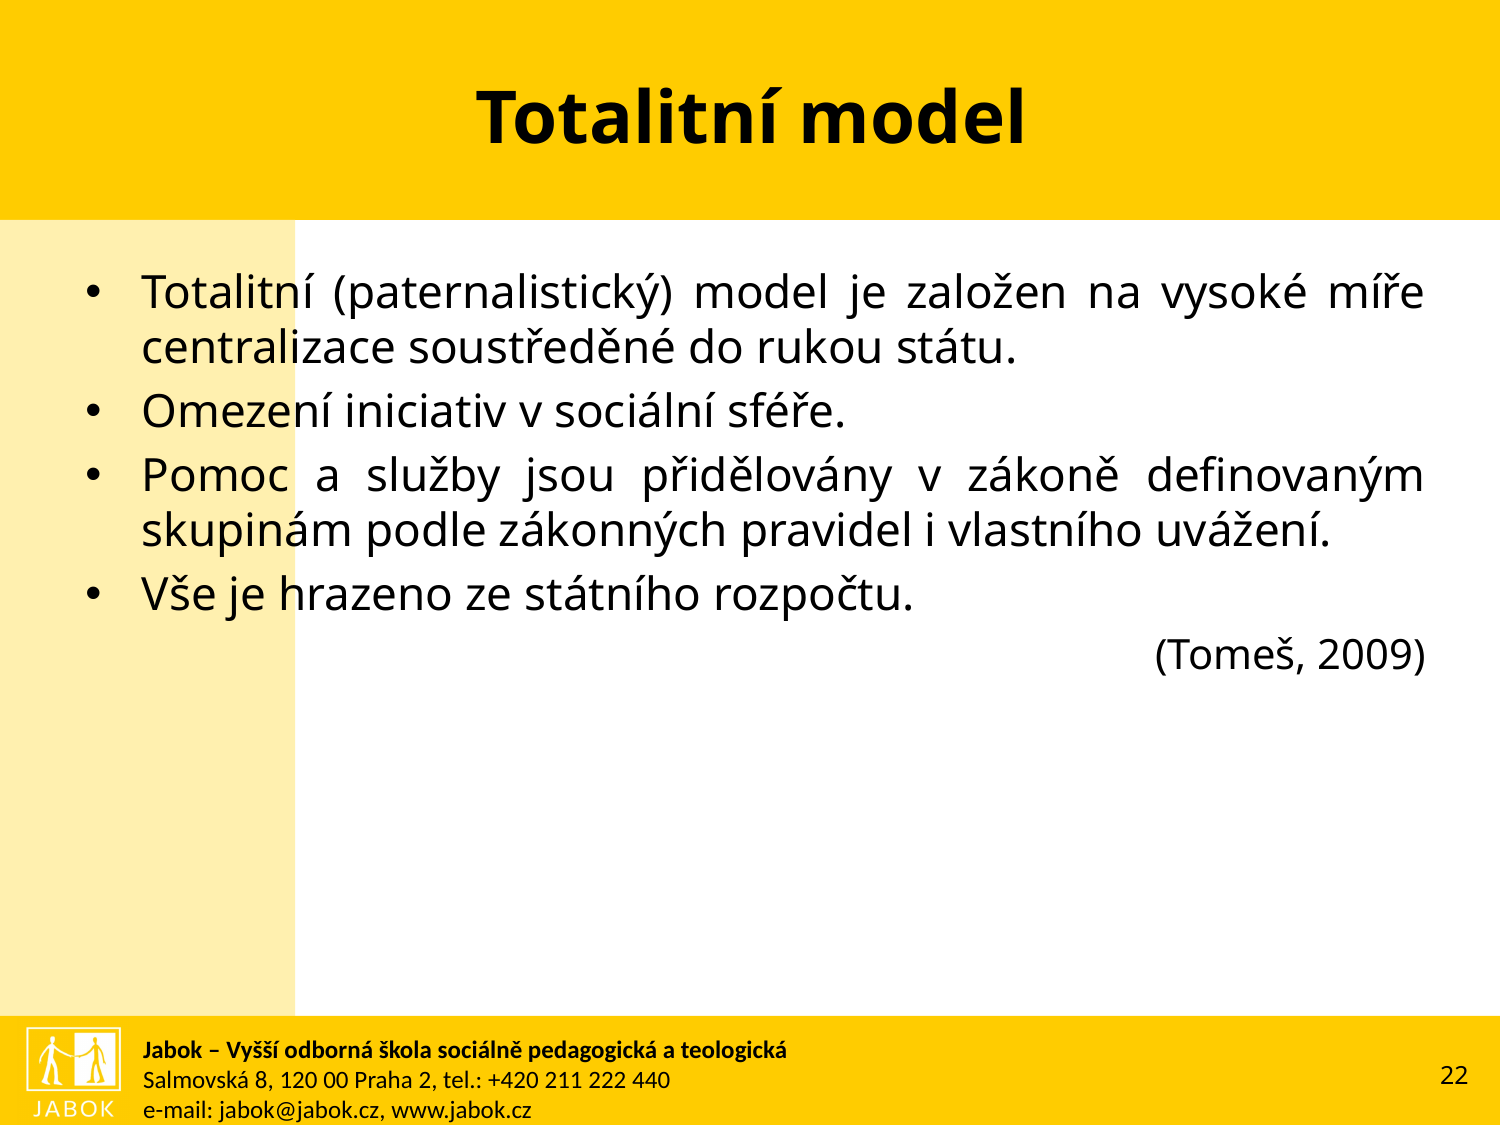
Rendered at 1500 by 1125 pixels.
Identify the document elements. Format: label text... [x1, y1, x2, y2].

title Totalitní model [76, 20, 1427, 209]
list Totalitní (paternalistický) model je založen na vysoké míře centralizace soustředěné do rukou státu. Omezení iniciativ v sociální sféře. Pomoc a služby jsou přidělovány v zákoně definovaným skupinám podle zákonných pravidel i vlastního uvážení. Vše je hrazeno ze státního rozpočtu. (Tomeš, 2009) [70, 255, 1442, 982]
picture [17, 1017, 130, 1125]
